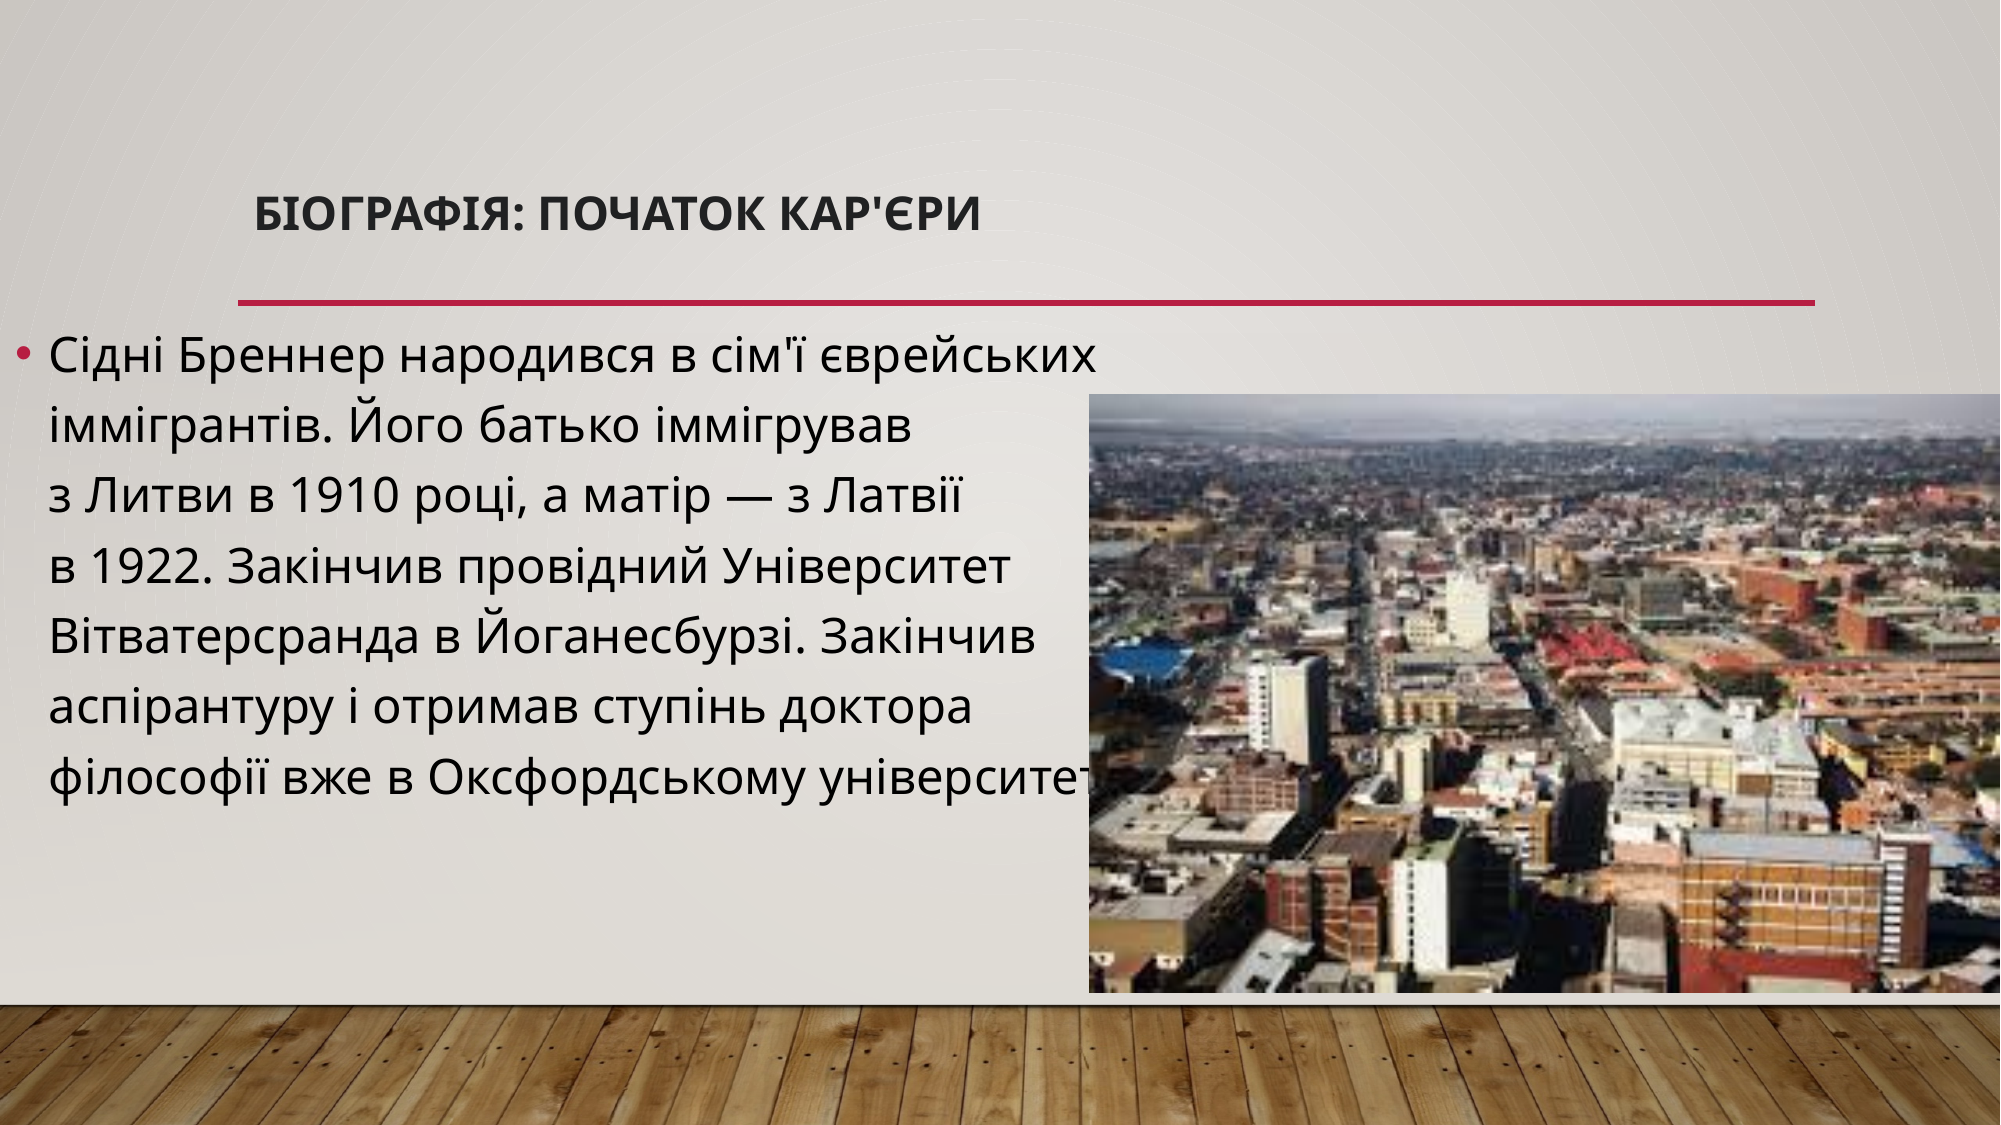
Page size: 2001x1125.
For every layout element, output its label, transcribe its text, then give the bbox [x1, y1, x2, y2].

title Біографія: початок кар'єри [238, 131, 1814, 305]
picture [0, 1005, 2000, 1125]
list Сідні Бреннер народився в сім'ї єврейських іммігрантів. Його батько іммігрував з Литви в 1910 році, а матір — з Латвії в 1922. Закінчив провідний Університет Вітватерсранда в Йоганесбурзі. Закінчив аспірантуру і отримав ступінь доктора філософії вже в Оксфордському університеті. [0, 304, 1150, 877]
picture [1089, 394, 2000, 994]
